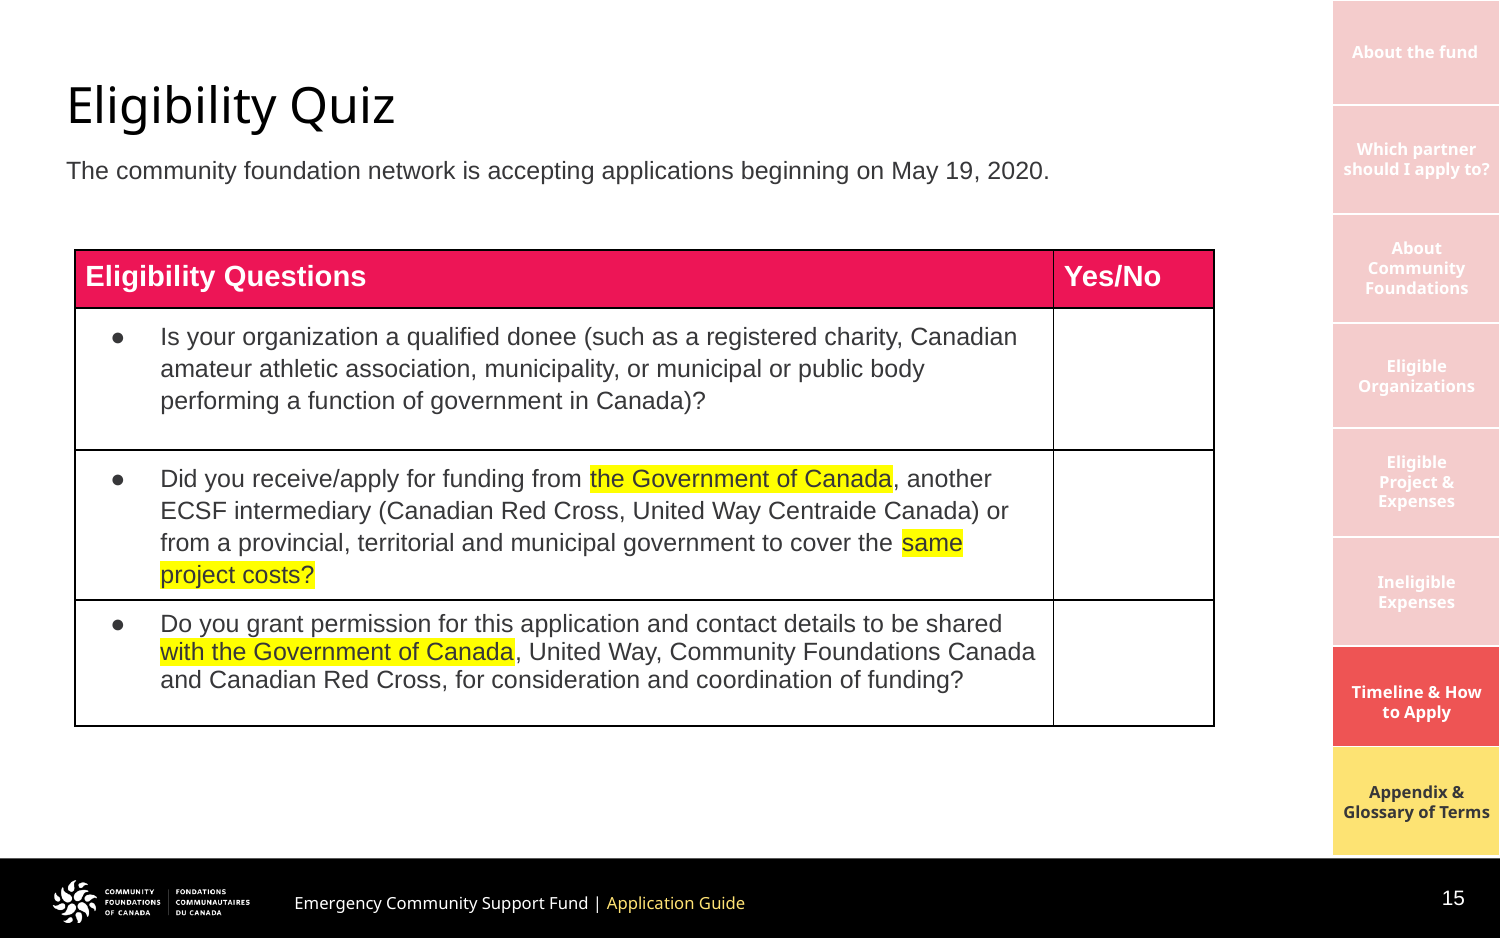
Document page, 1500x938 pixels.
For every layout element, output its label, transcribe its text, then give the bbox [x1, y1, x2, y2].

picture [33, 877, 271, 923]
list The community foundation network is accepting applications beginning on May 19, 2020. [51, 135, 1303, 218]
table_cell Is your organization a qualified donee (such as a registered charity, Canadian amateur athletic association, municipality, or municipal or public body performing a function of government in Canada)? [76, 309, 1053, 449]
table_cell Did you receive/apply for funding from the Government of Canada, another ECSF intermediary (Canadian Red Cross, United Way Centraide Canada) or from a provincial, territorial and municipal government to cover the same project costs? [76, 451, 1053, 599]
slide_number 15 [1389, 860, 1480, 933]
table_cell [1054, 309, 1213, 449]
table_cell [1054, 601, 1213, 725]
table_cell [1054, 451, 1213, 599]
title Eligibility Quiz [51, 51, 1303, 135]
table_header Yes/No [1054, 251, 1213, 307]
table_header Eligibility Questions [76, 251, 1053, 307]
table_cell Do you grant permission for this application and contact details to be shared with the Government of Canada, United Way, Community Foundations Canada and Canadian Red Cross, for consideration and coordination of funding? [76, 601, 1053, 725]
